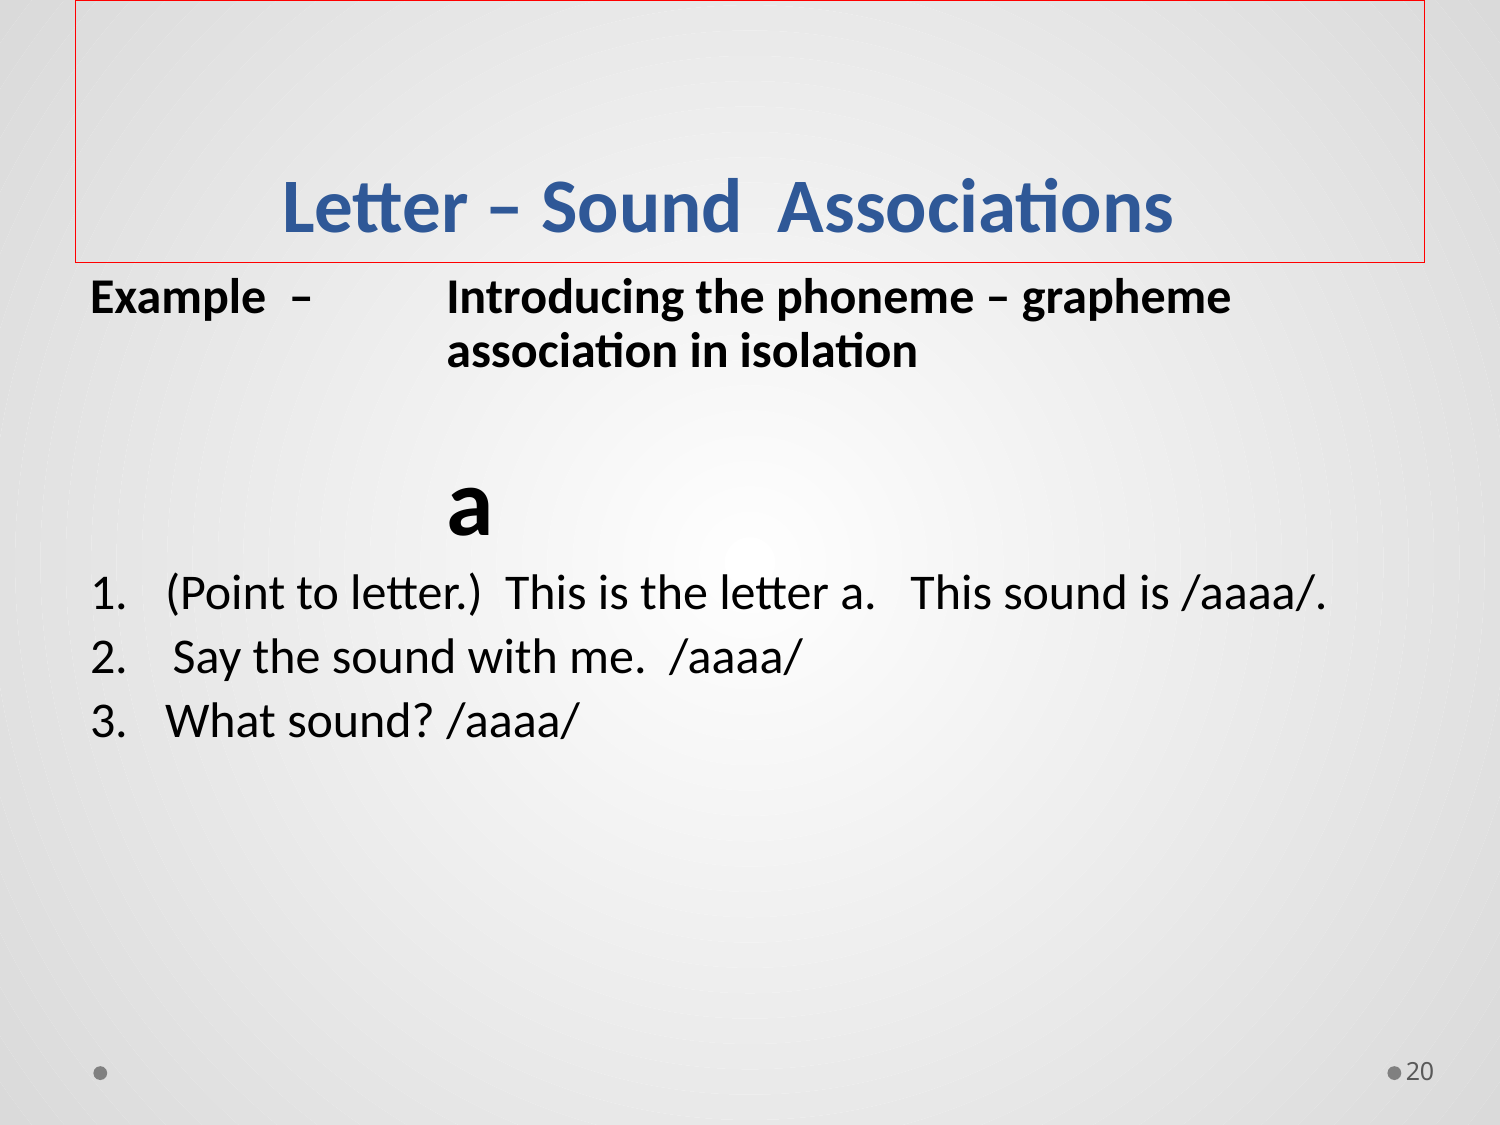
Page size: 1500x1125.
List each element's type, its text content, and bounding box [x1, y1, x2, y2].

list Example – Introducing the phoneme – grapheme association in isolation a (Point to letter.) This is the letter a. This sound is /aaaa/. 2. Say the sound with me. /aaaa/ What sound? /aaaa/ [75, 262, 1425, 1005]
title Letter – Sound Associations [75, 0, 1425, 262]
slide_number 20 [1401, 1042, 1494, 1103]
